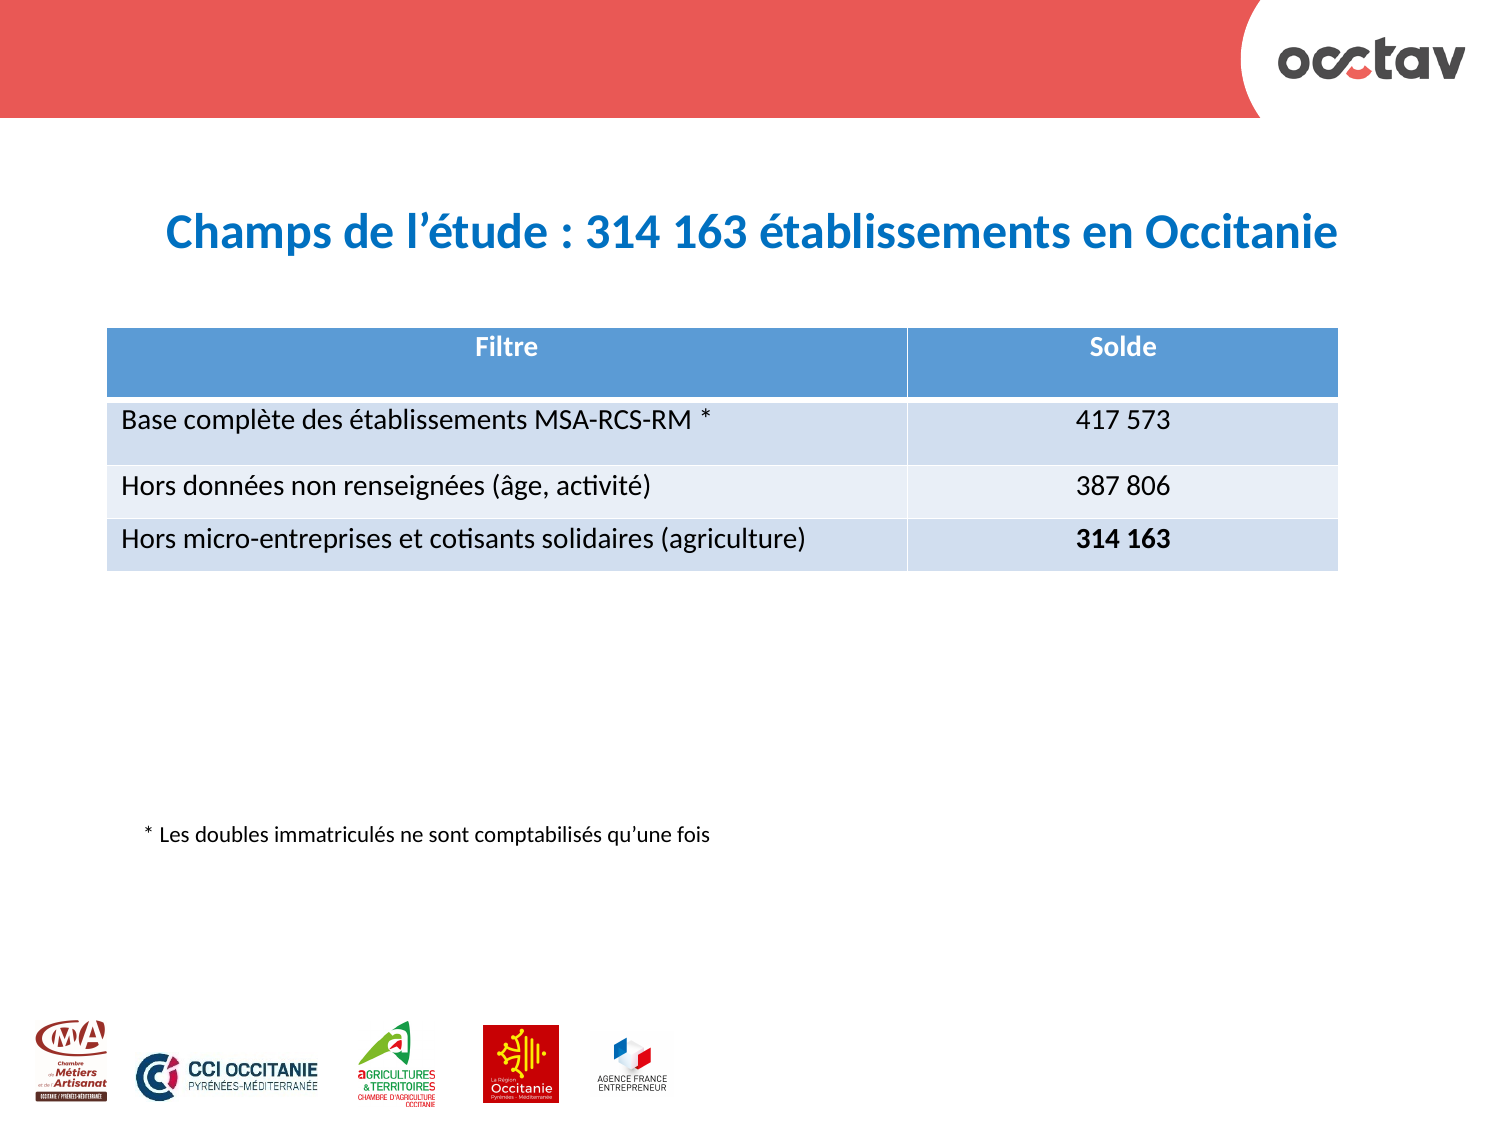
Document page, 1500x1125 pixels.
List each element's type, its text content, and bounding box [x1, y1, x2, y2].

text_box * Les doubles immatriculés ne sont comptabilisés qu’une fois [128, 812, 1401, 855]
table_header Solde [908, 328, 1338, 397]
table_cell 387 806 [908, 466, 1338, 518]
picture [35, 1020, 107, 1102]
table_header Filtre [107, 328, 907, 397]
picture [0, 0, 1259, 118]
table_cell Base complète des établissements MSA-RCS-RM * [107, 403, 907, 465]
table_cell 417 573 [908, 403, 1338, 465]
table_cell Hors données non renseignées (âge, activité) [107, 466, 907, 518]
picture [135, 1052, 318, 1102]
title Champs de l’étude : 314 163 établissements en Occitanie [106, 163, 1401, 300]
table_cell 314 163 [908, 519, 1338, 571]
table_cell Hors micro-entreprises et cotisants solidaires (agriculture) [107, 519, 907, 571]
picture [1276, 36, 1466, 83]
